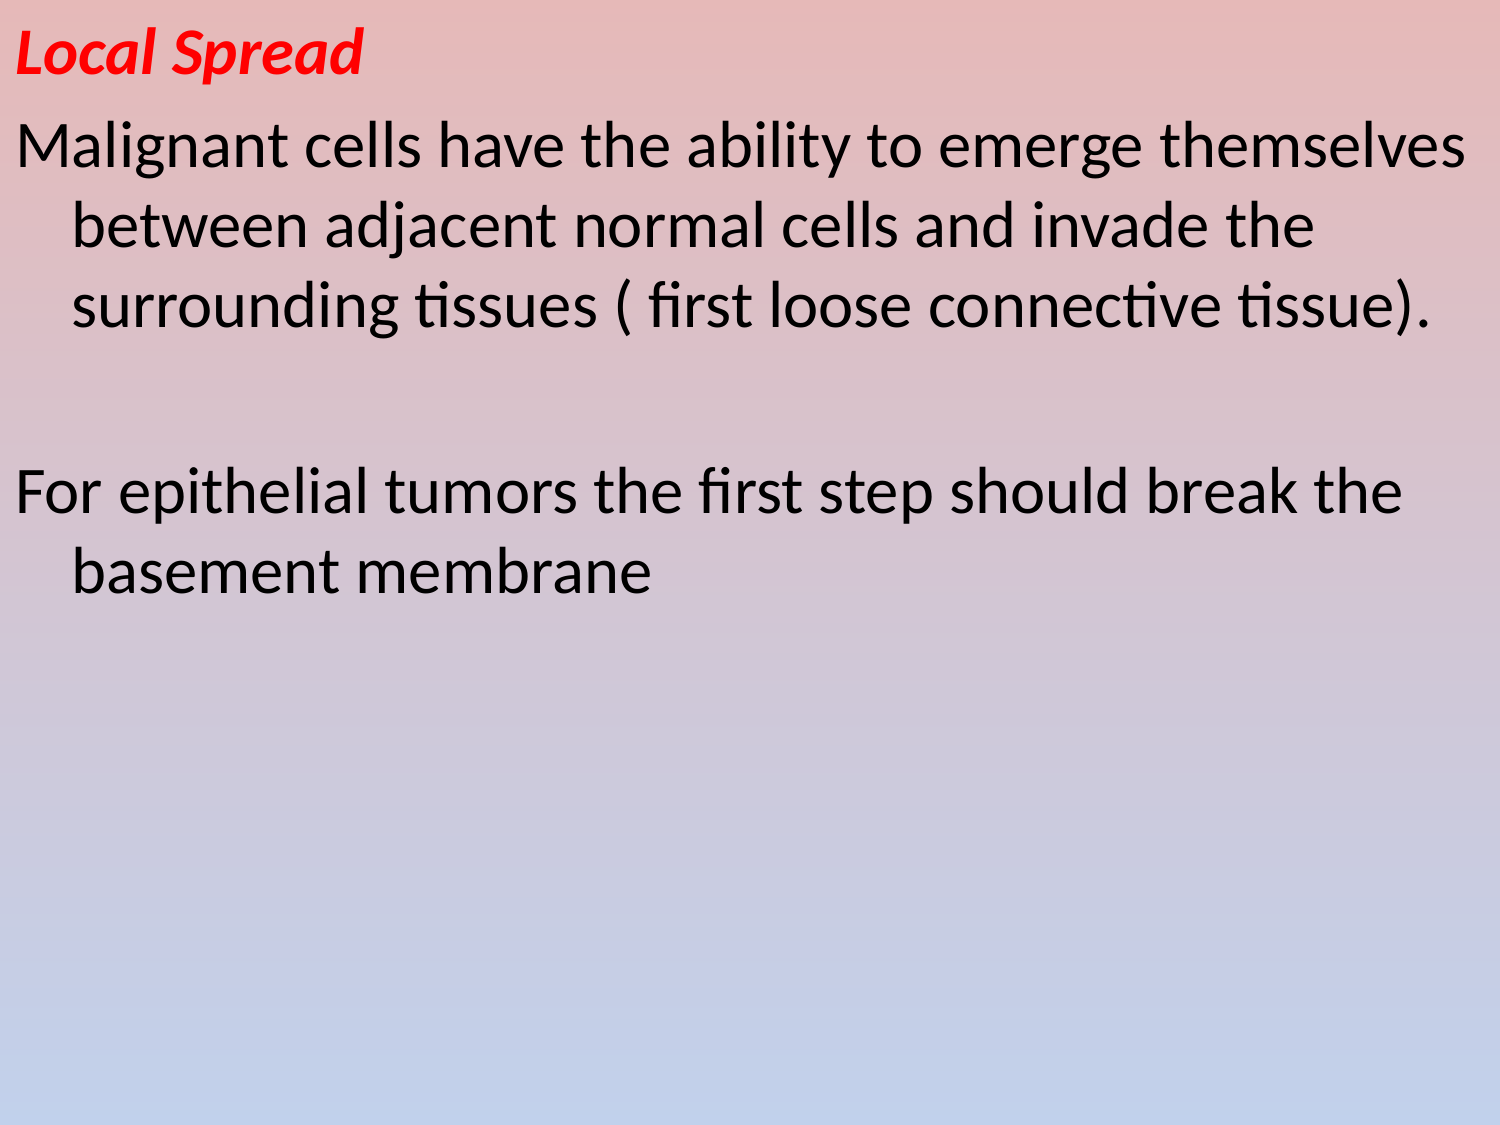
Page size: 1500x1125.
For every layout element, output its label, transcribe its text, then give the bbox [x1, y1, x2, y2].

list Local Spread Malignant cells have the ability to emerge themselves between adjacent normal cells and invade the surrounding tissues ( first loose connective tissue). For epithelial tumors the first step should break the basement membrane [0, 0, 1500, 1125]
